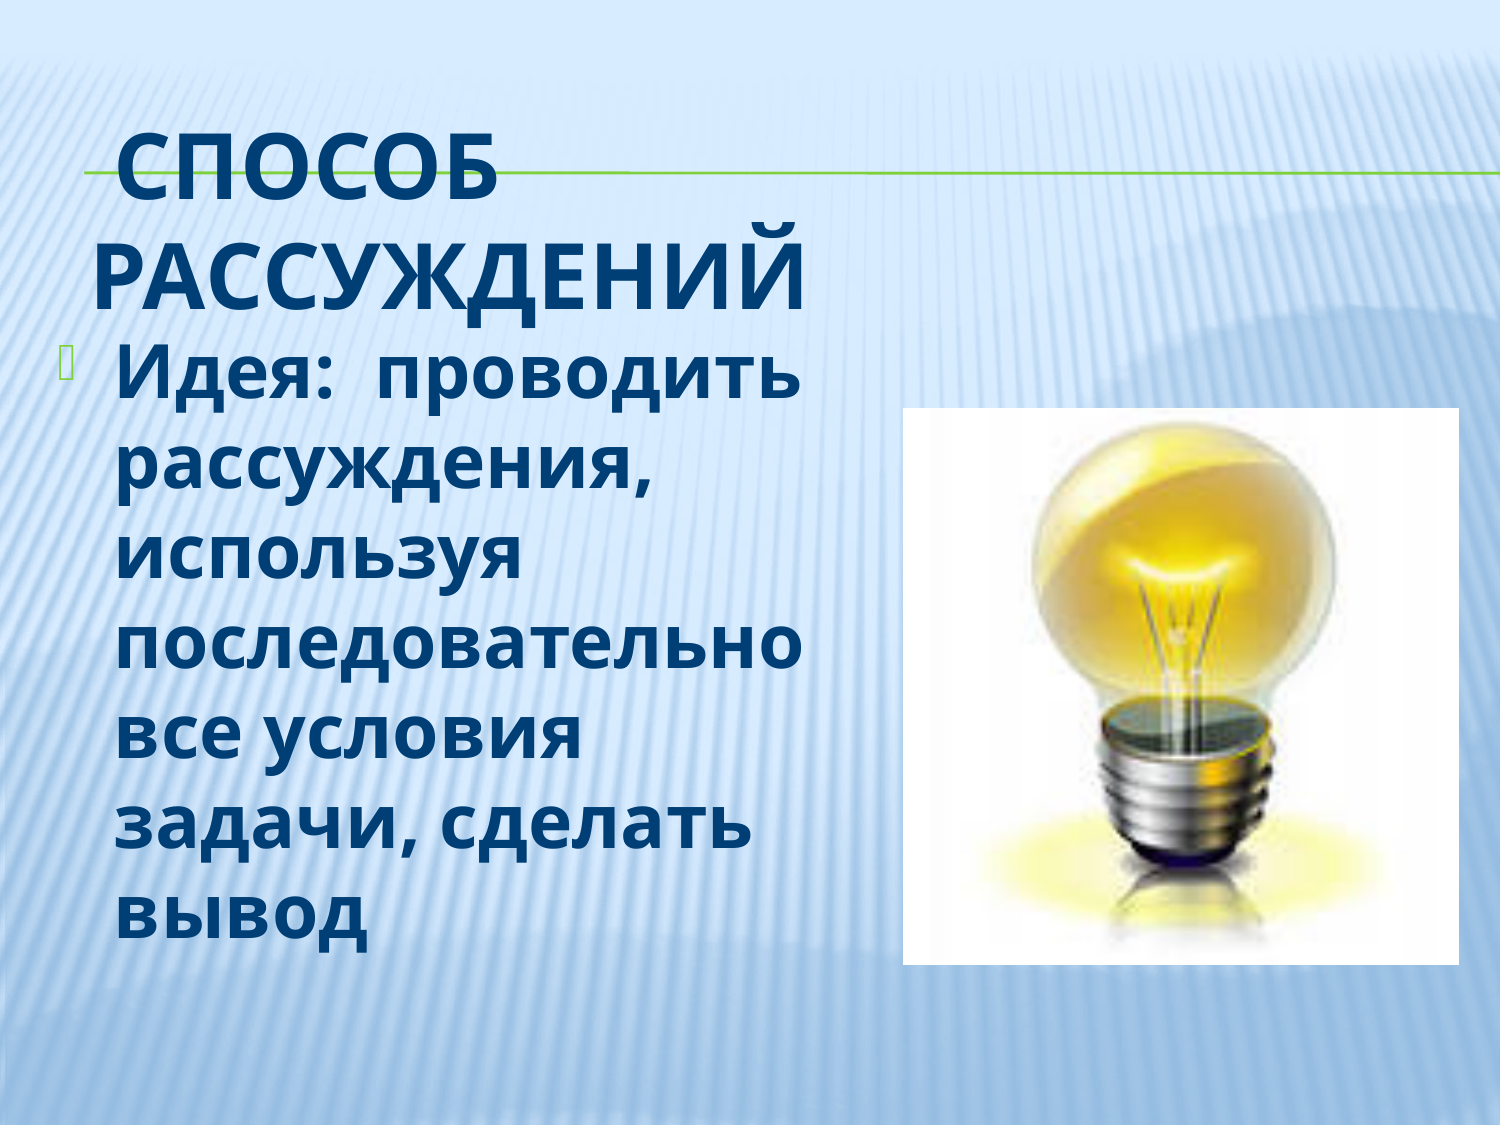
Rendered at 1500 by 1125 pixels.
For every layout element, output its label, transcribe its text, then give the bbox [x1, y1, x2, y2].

list Идея: проводить рассуждения, используя последовательно все условия задачи, сделать вывод [42, 315, 894, 1059]
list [903, 408, 1459, 965]
title способ рассуждений [75, 149, 1235, 287]
